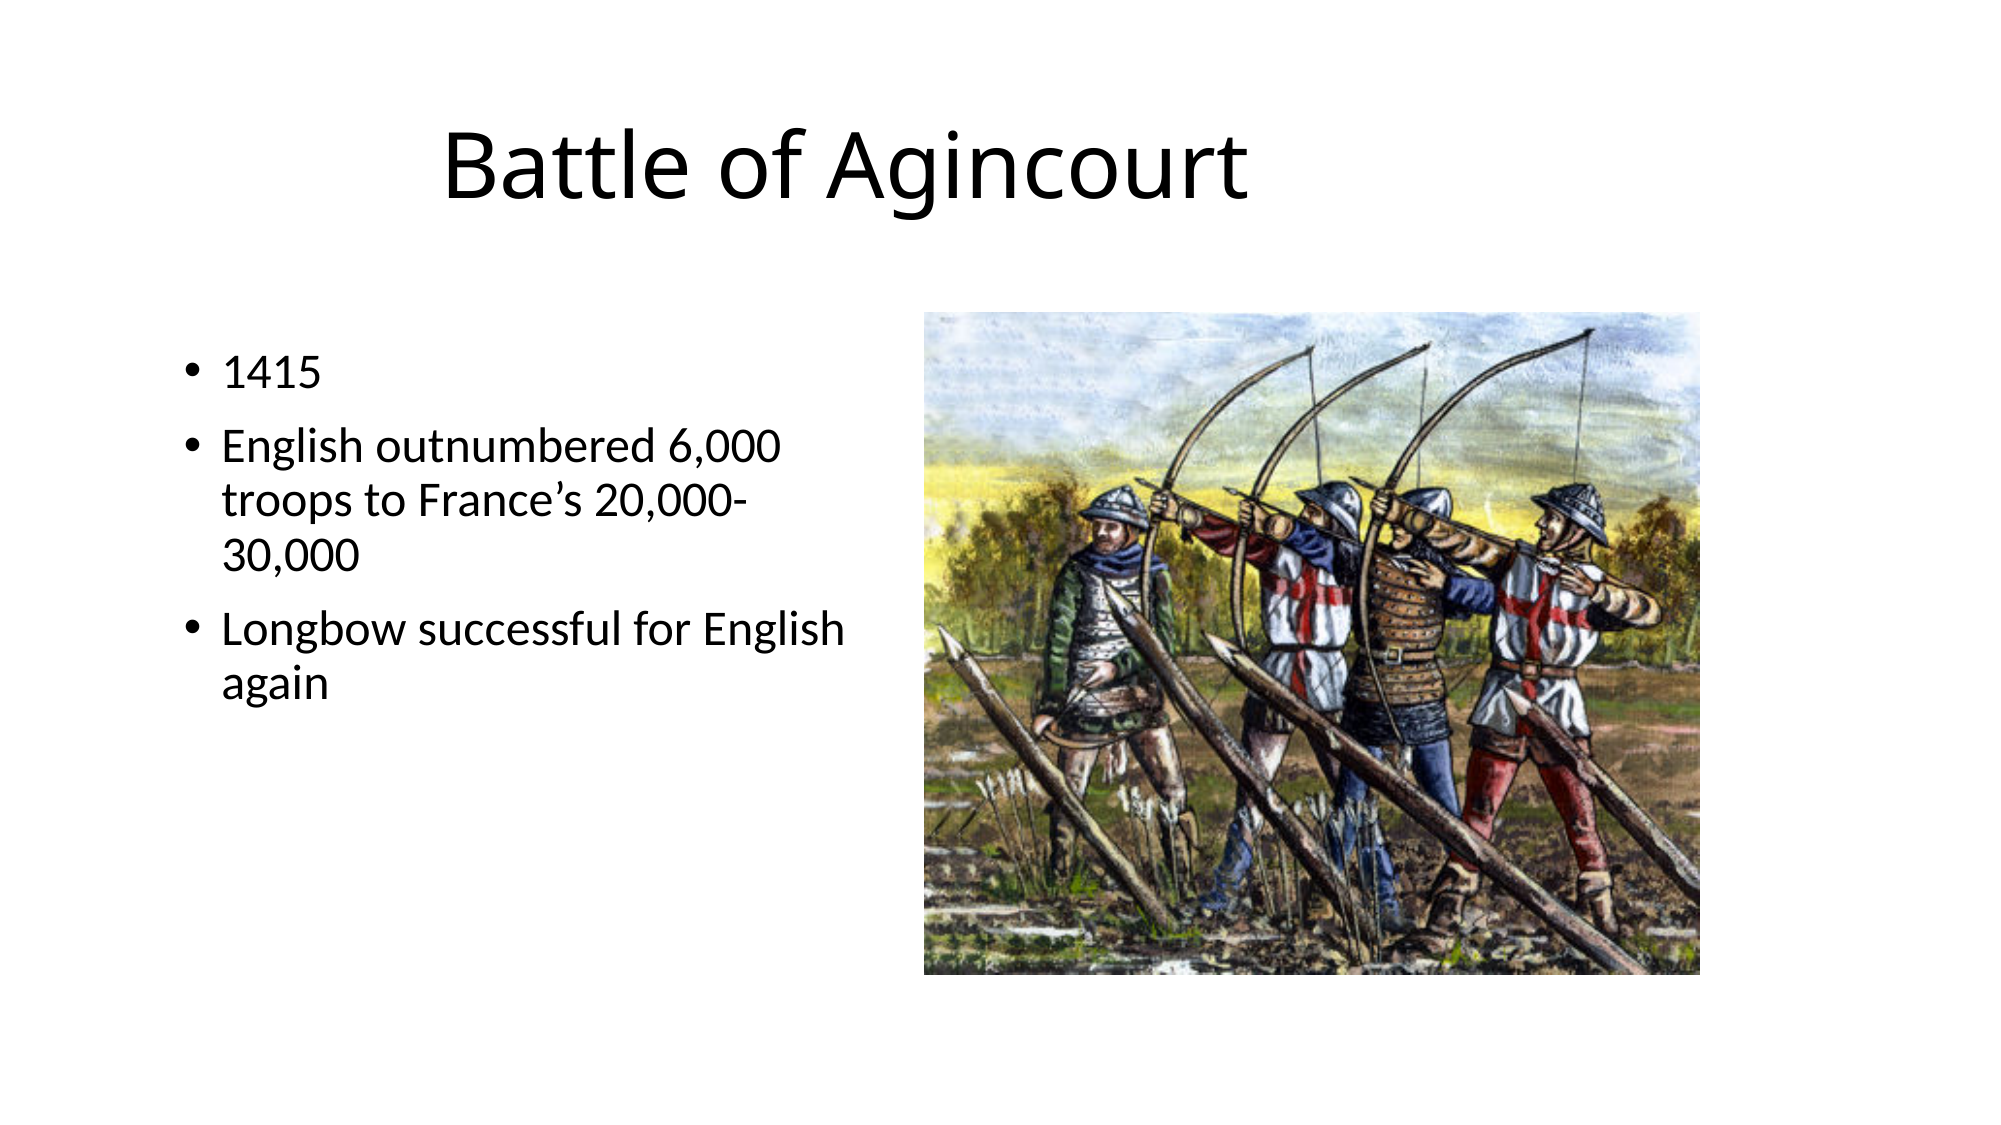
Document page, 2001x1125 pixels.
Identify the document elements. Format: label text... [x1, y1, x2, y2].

title Battle of Agincourt [425, 75, 1494, 263]
picture [924, 312, 1700, 975]
list 1415 English outnumbered 6,000 troops to France’s 20,000-30,000 Longbow successful for English again [168, 337, 875, 1000]
